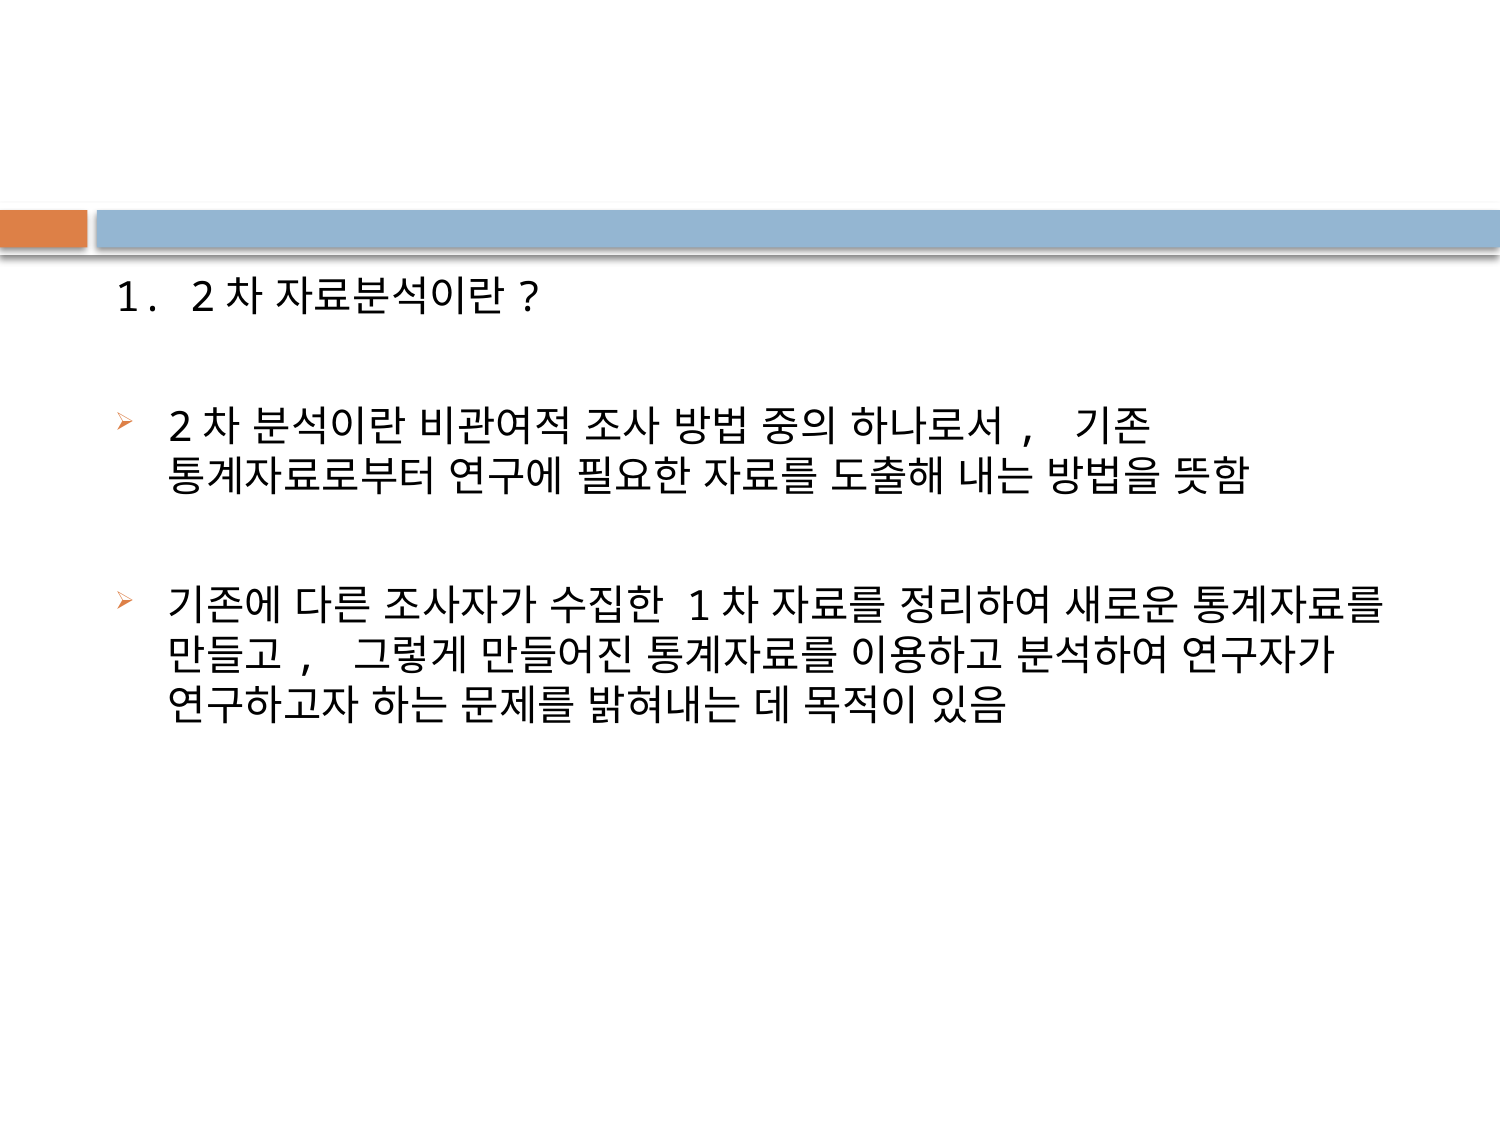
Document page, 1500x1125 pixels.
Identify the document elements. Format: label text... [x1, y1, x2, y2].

list 1. 2차 자료분석이란? 2차 분석이란 비관여적 조사 방법 중의 하나로서, 기존 통계자료로부터 연구에 필요한 자료를 도출해 내는 방법을 뜻함 기존에 다른 조사자가 수집한 1차 자료를 정리하여 새로운 통계자료를 만들고, 그렇게 만들어진 통계자료를 이용하고 분석하여 연구자가 연구하고자 하는 문제를 밝혀내는 데 목적이 있음 [100, 262, 1438, 1000]
